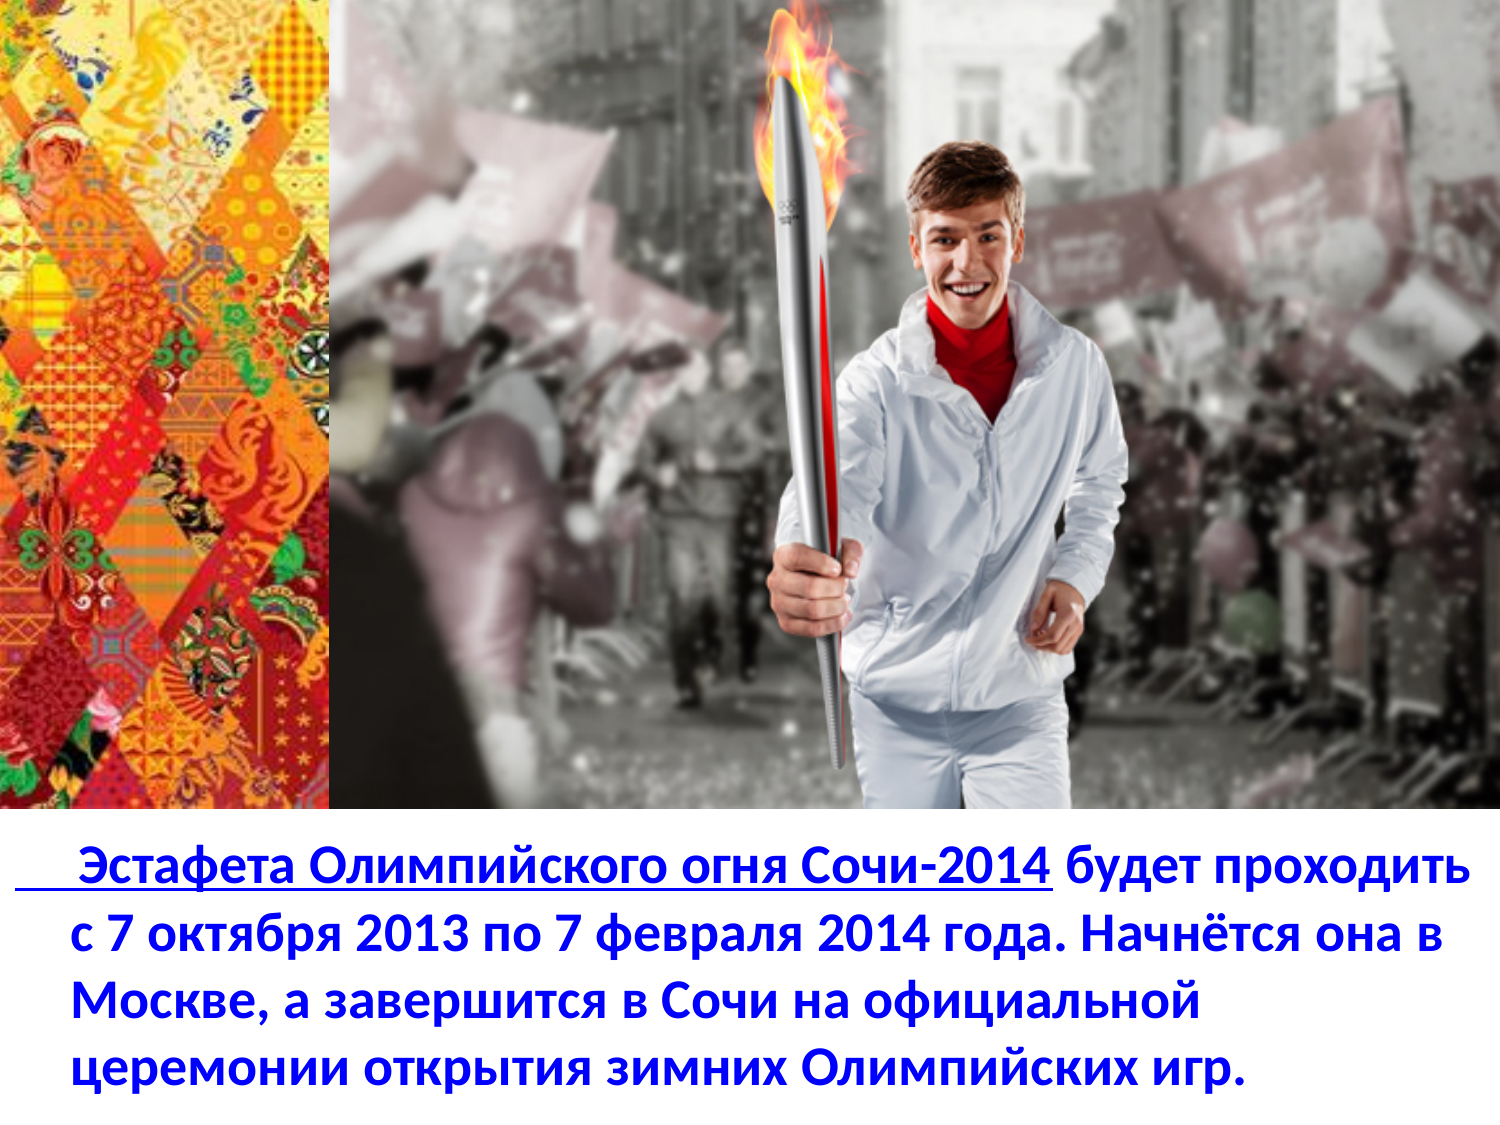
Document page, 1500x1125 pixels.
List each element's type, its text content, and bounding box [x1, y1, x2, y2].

list Эстафета Олимпийского огня Сочи-2014 будет проходить с 7 октября 2013 по 7 февраля 2014 года. Начнётся она в Москве, а завершится в Сочи на официальной церемонии открытия зимних Олимпийских игр. [0, 820, 1500, 1125]
picture [0, 0, 1500, 809]
